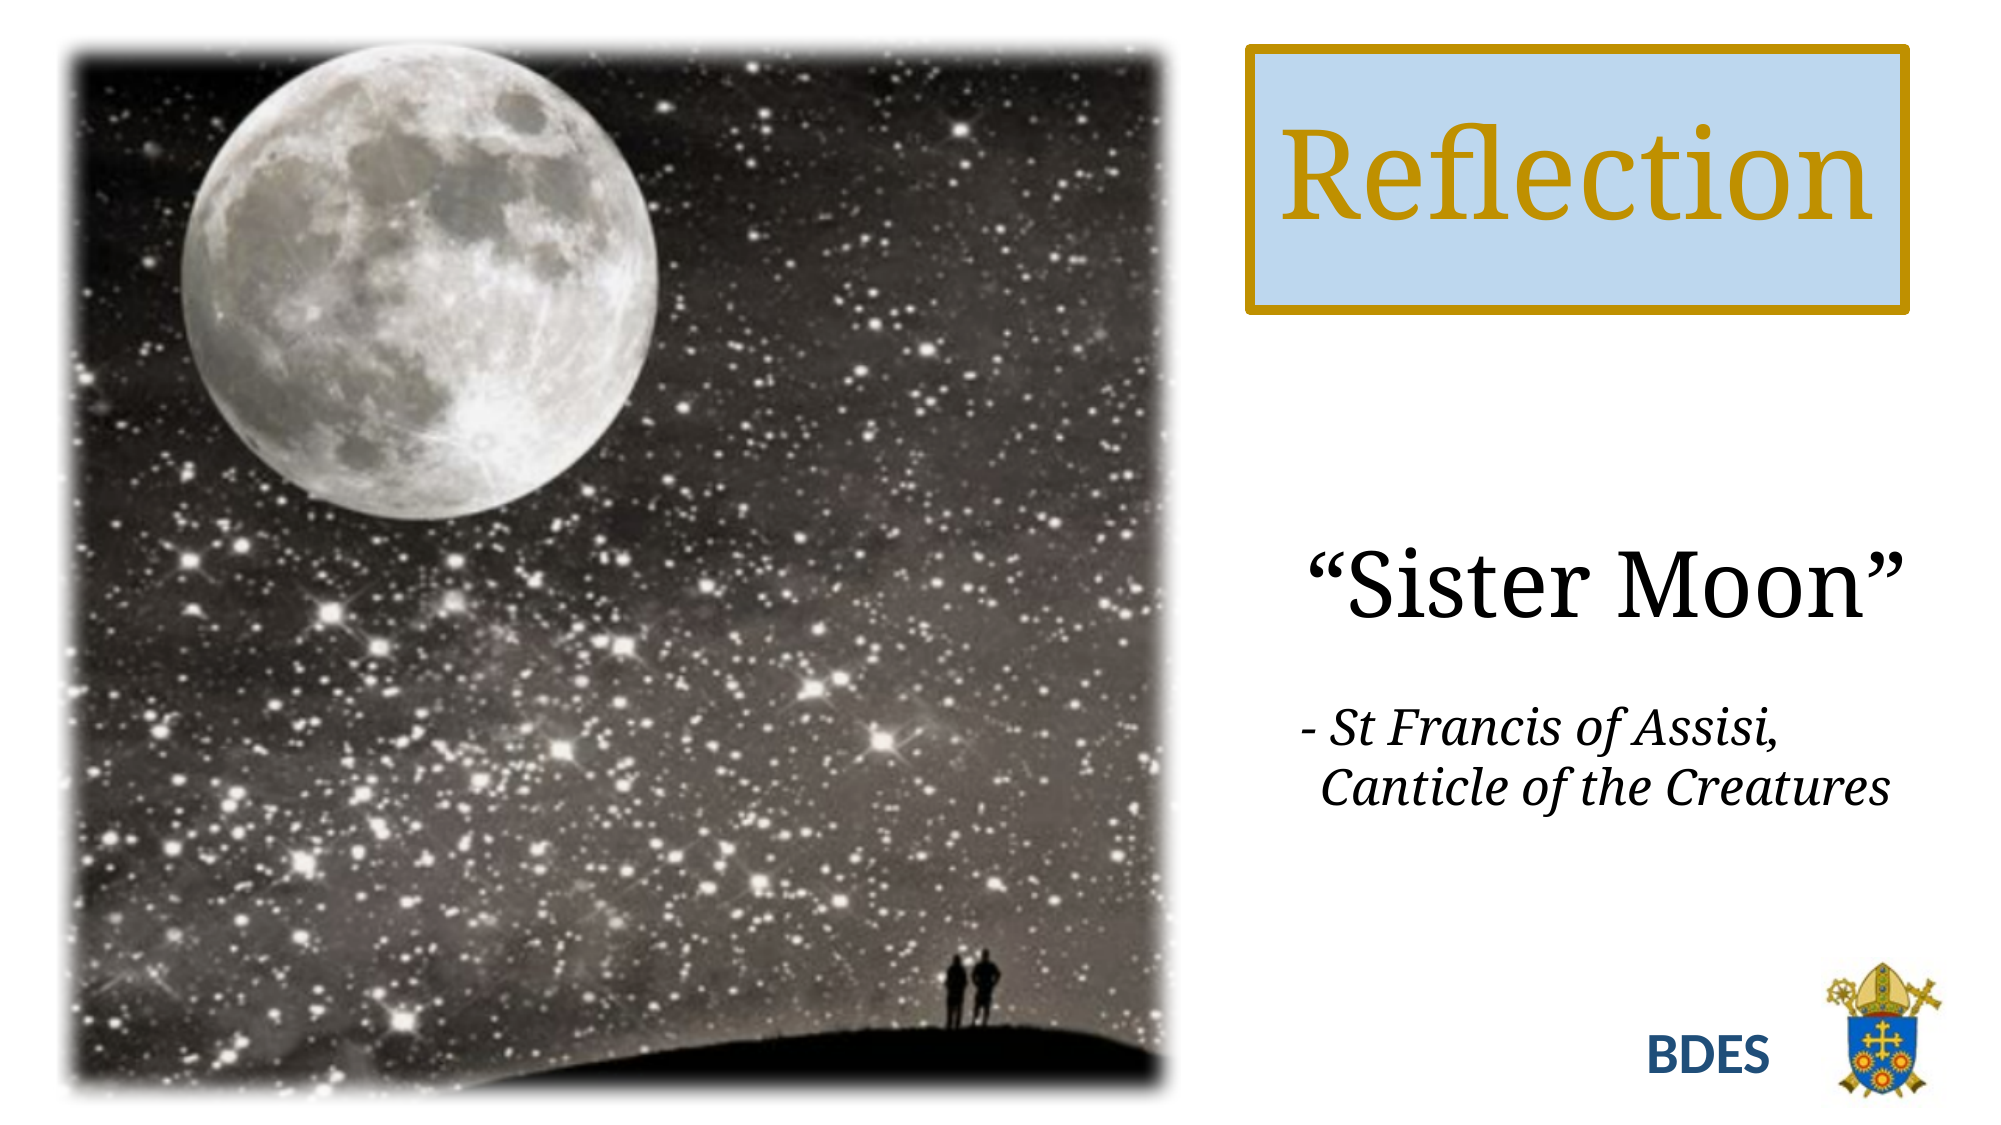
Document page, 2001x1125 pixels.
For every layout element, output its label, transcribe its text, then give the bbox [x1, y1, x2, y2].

text_box “Sister Moon” - St Francis of Assisi, Canticle of the Creatures [1278, 518, 1935, 824]
picture [1821, 957, 1948, 1108]
picture [51, 34, 1181, 1108]
text_box BDES [1631, 1007, 1821, 1093]
text_box Reflection [1250, 48, 1905, 310]
